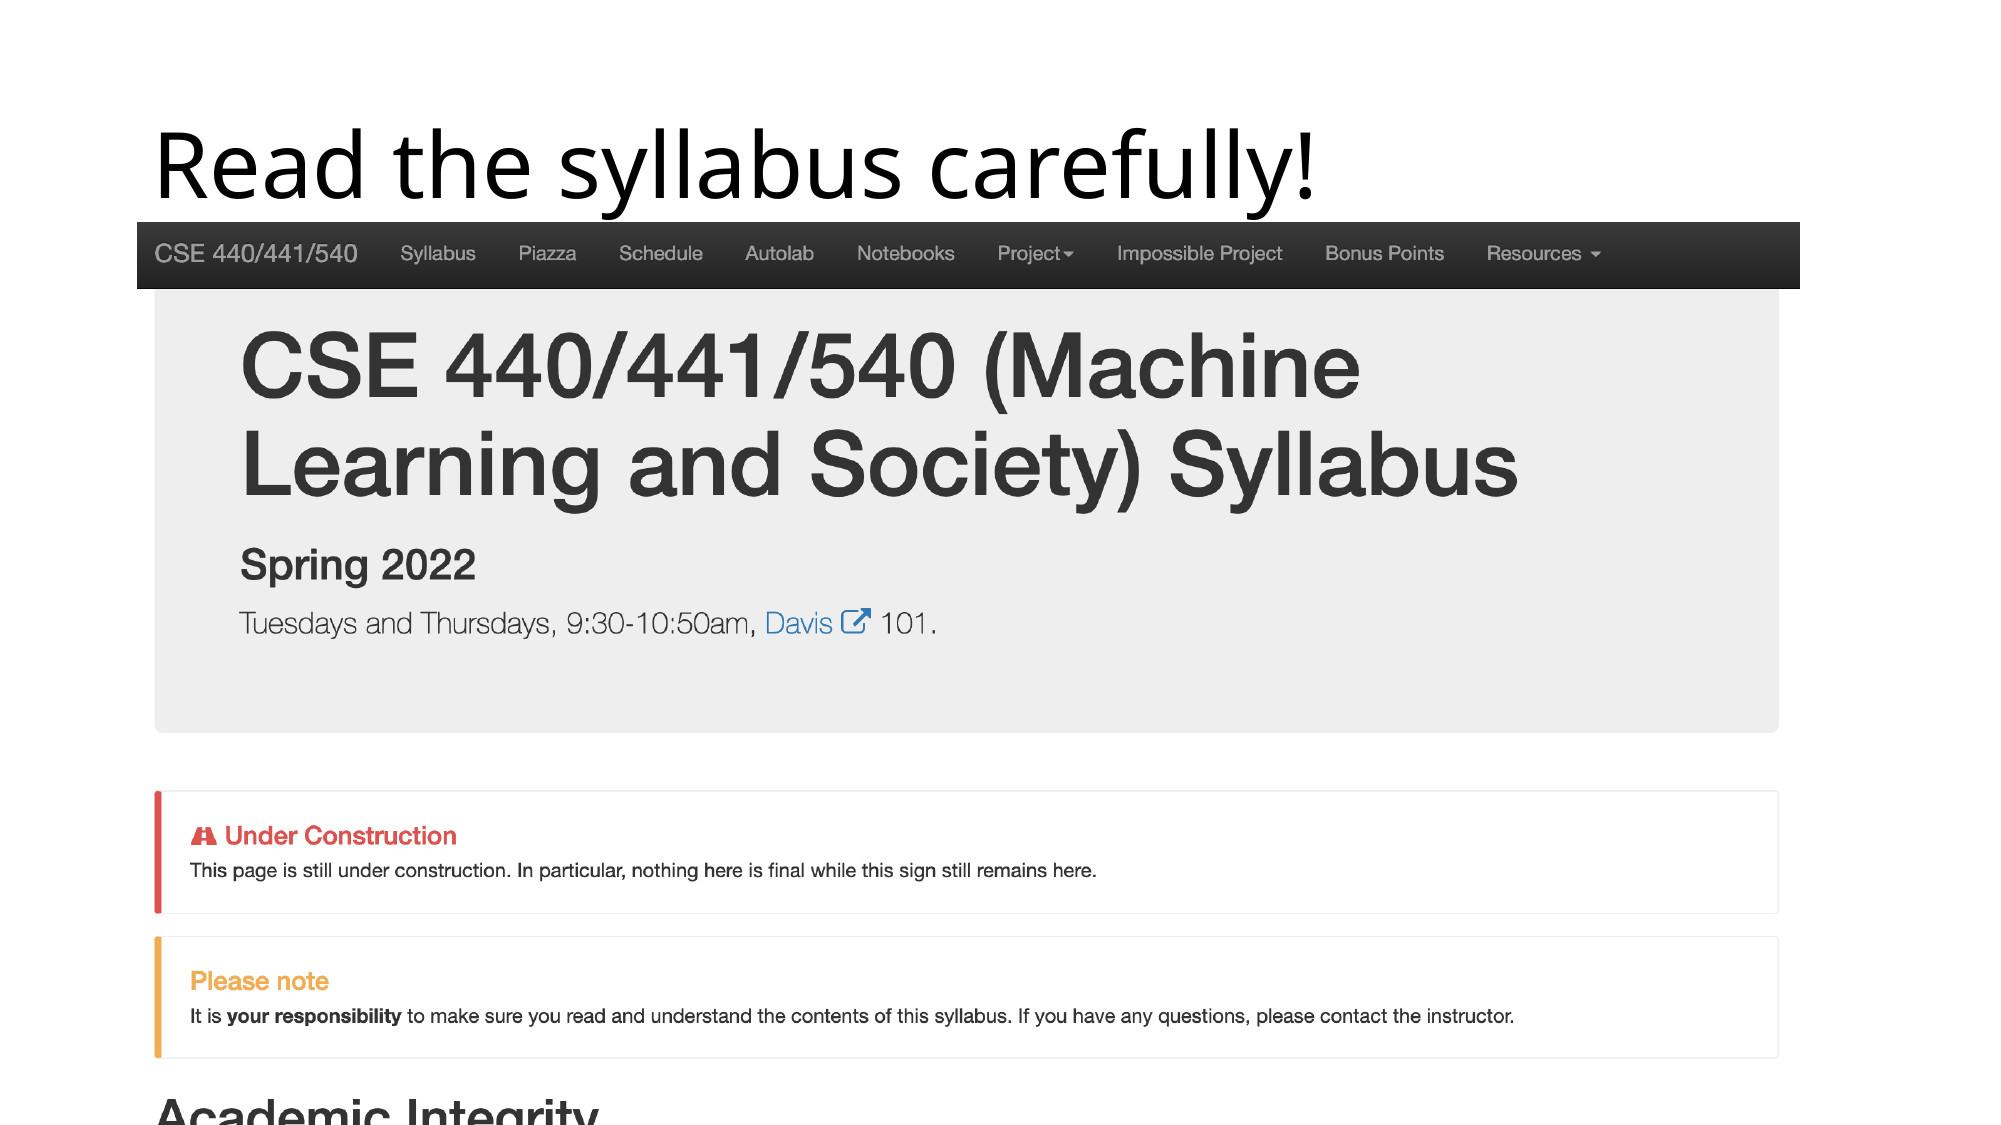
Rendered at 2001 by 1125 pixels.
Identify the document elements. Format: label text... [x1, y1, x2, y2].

picture [137, 222, 1800, 1125]
title Read the syllabus carefully! [137, 59, 1863, 278]
